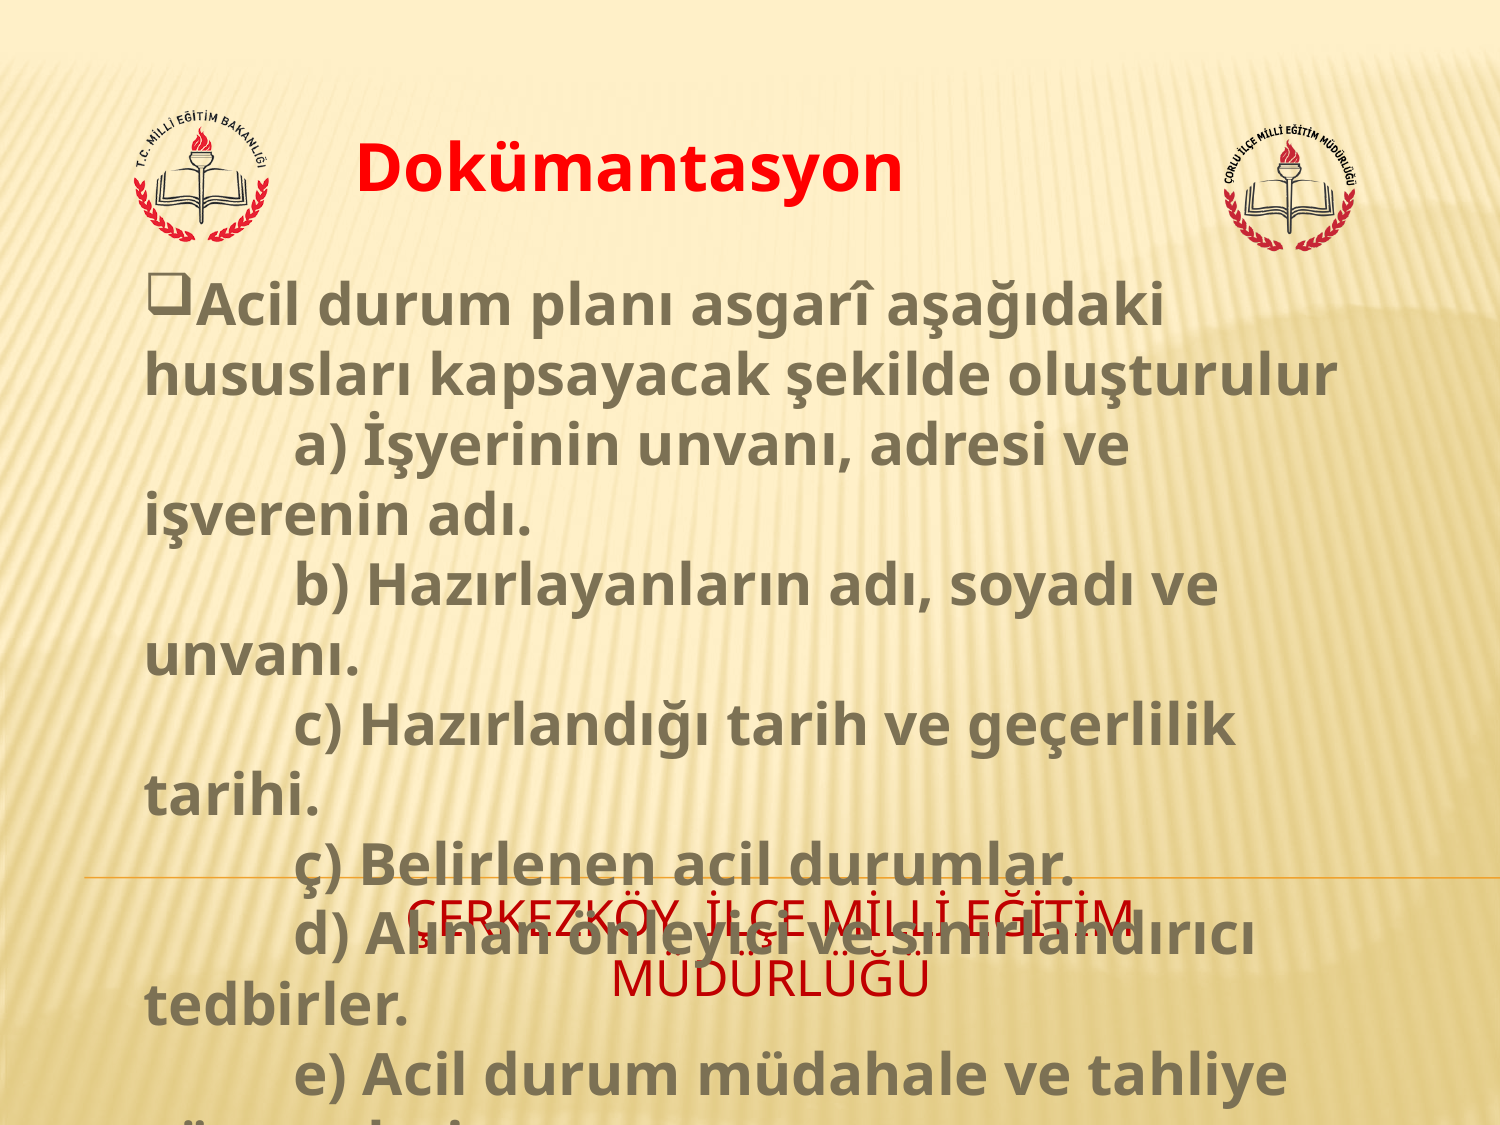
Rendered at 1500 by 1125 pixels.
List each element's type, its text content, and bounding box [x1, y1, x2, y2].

picture [128, 105, 274, 250]
text_box Acil durum planı asgarî aşağıdaki hususları kapsayacak şekilde oluşturulur a) İşyerinin unvanı, adresi ve işverenin adı. b) Hazırlayanların adı, soyadı ve unvanı. c) Hazırlandığı tarih ve geçerlilik tarihi. ç) Belirlenen acil durumlar. d) Alınan önleyici ve sınırlandırıcı tedbirler. e) Acil durum müdahale ve tahliye yöntemleri [128, 259, 1407, 1125]
text_box Dokümantasyon [339, 117, 1161, 212]
picture [1218, 117, 1360, 259]
